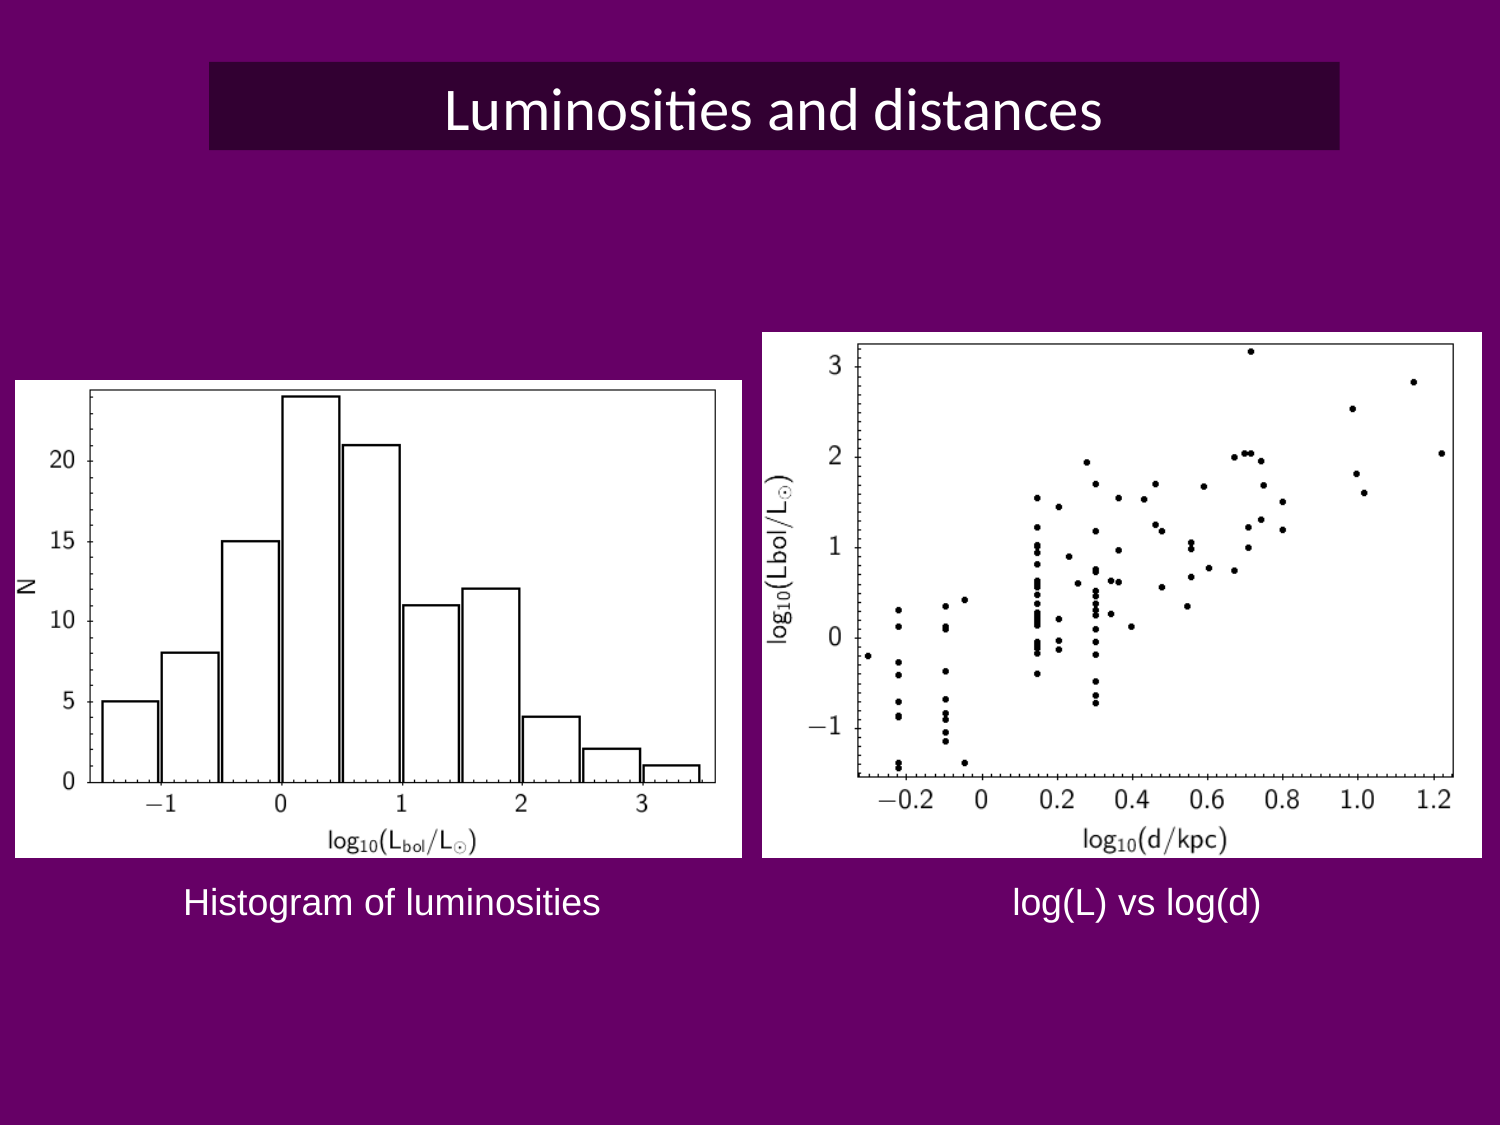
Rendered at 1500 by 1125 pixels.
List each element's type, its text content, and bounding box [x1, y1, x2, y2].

picture [761, 332, 1483, 859]
text_box Histogram of luminosities [42, 870, 742, 931]
title Luminosities and distances [209, 61, 1340, 151]
picture [15, 380, 743, 859]
text_box log(L) vs log(d) [787, 870, 1488, 931]
